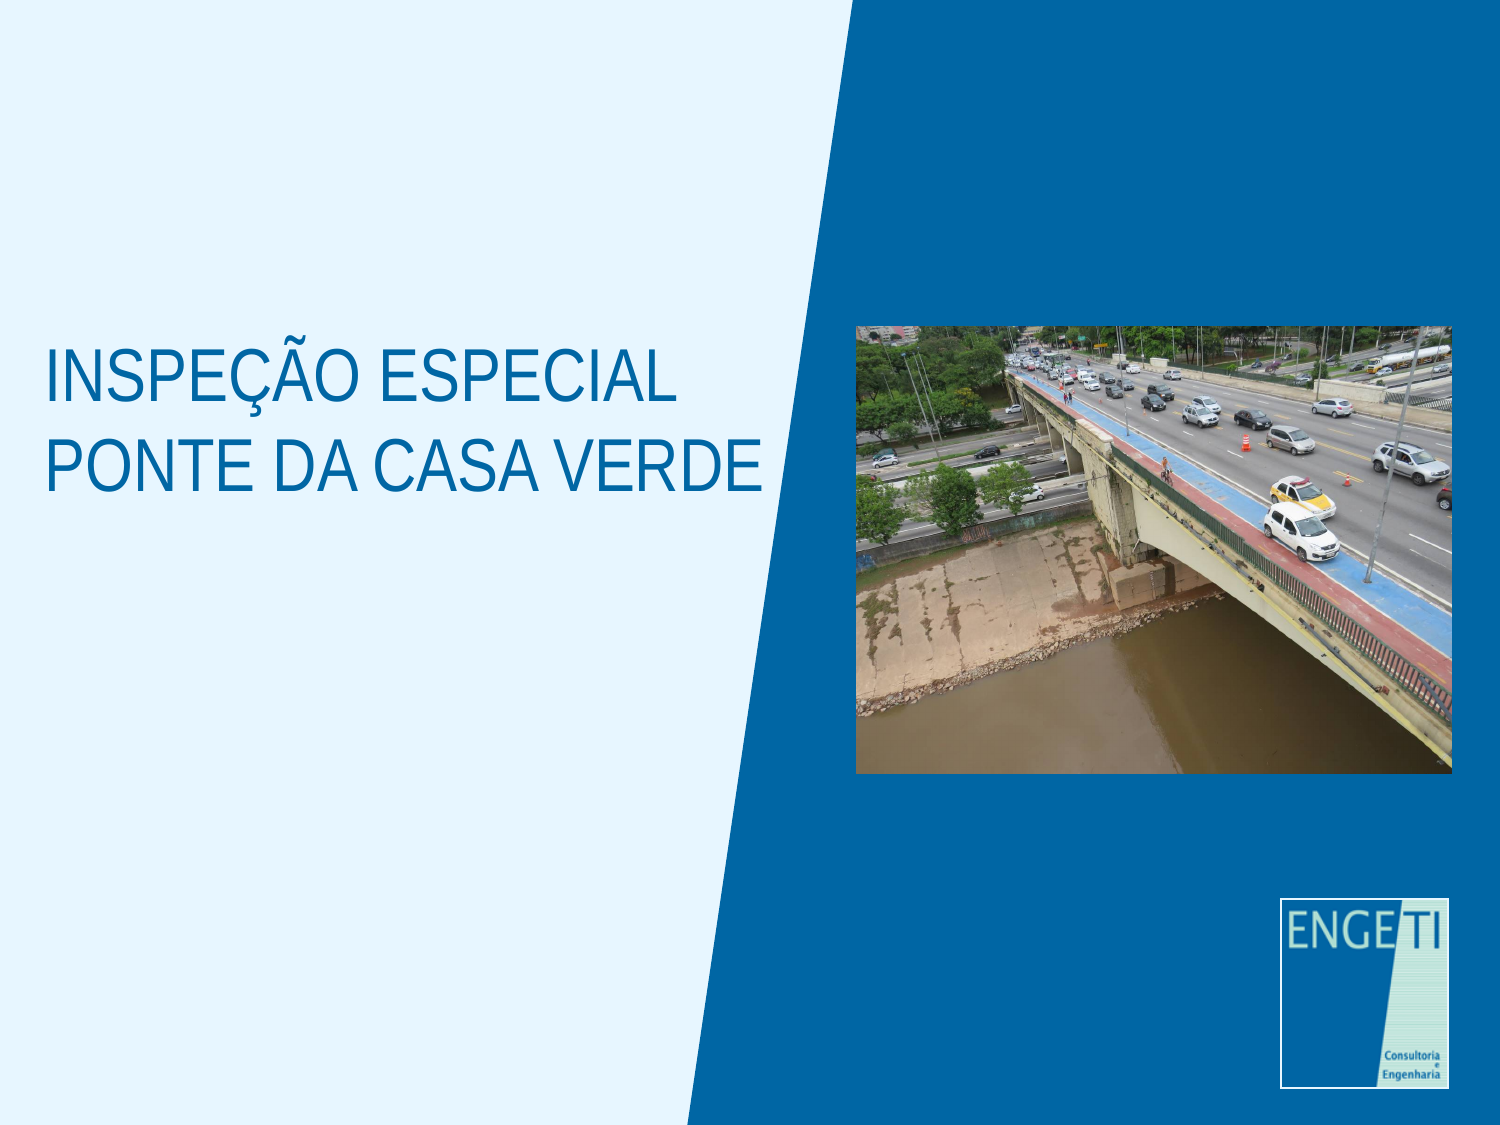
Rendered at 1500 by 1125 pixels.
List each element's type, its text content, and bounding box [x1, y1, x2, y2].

title INSPEÇÃO ESPECIAL PONTE DA CASA VERDE [29, 230, 787, 602]
picture [1282, 900, 1447, 1087]
picture [856, 325, 1452, 774]
